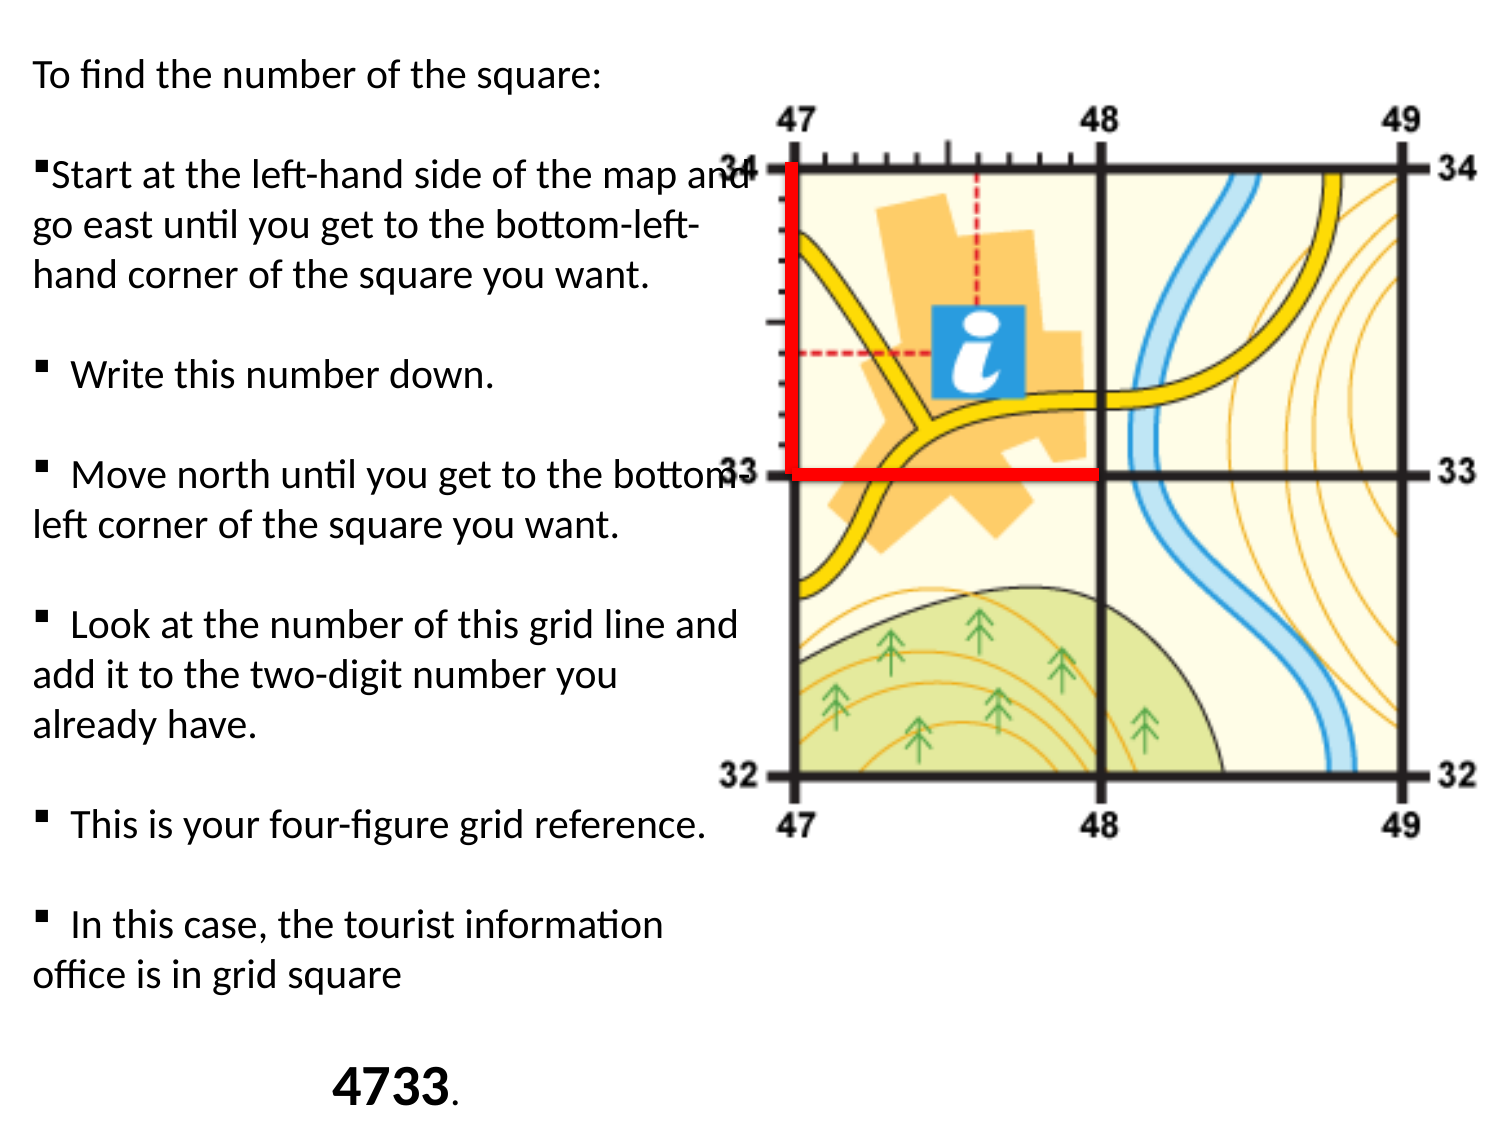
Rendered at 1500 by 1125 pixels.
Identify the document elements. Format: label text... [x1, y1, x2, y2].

picture [707, 78, 1493, 864]
text_box To find the number of the square: Start at the left-hand side of the map and go east until you get to the bottom-left-hand corner of the square you want. Write this number down. Move north until you get to the bottom-left corner of the square you want. Look at the number of this grid line and add it to the two-digit number you already have. This is your four-figure grid reference. In this case, the tourist information office is in grid square 4733. [17, 39, 768, 1125]
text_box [791, 161, 1100, 475]
